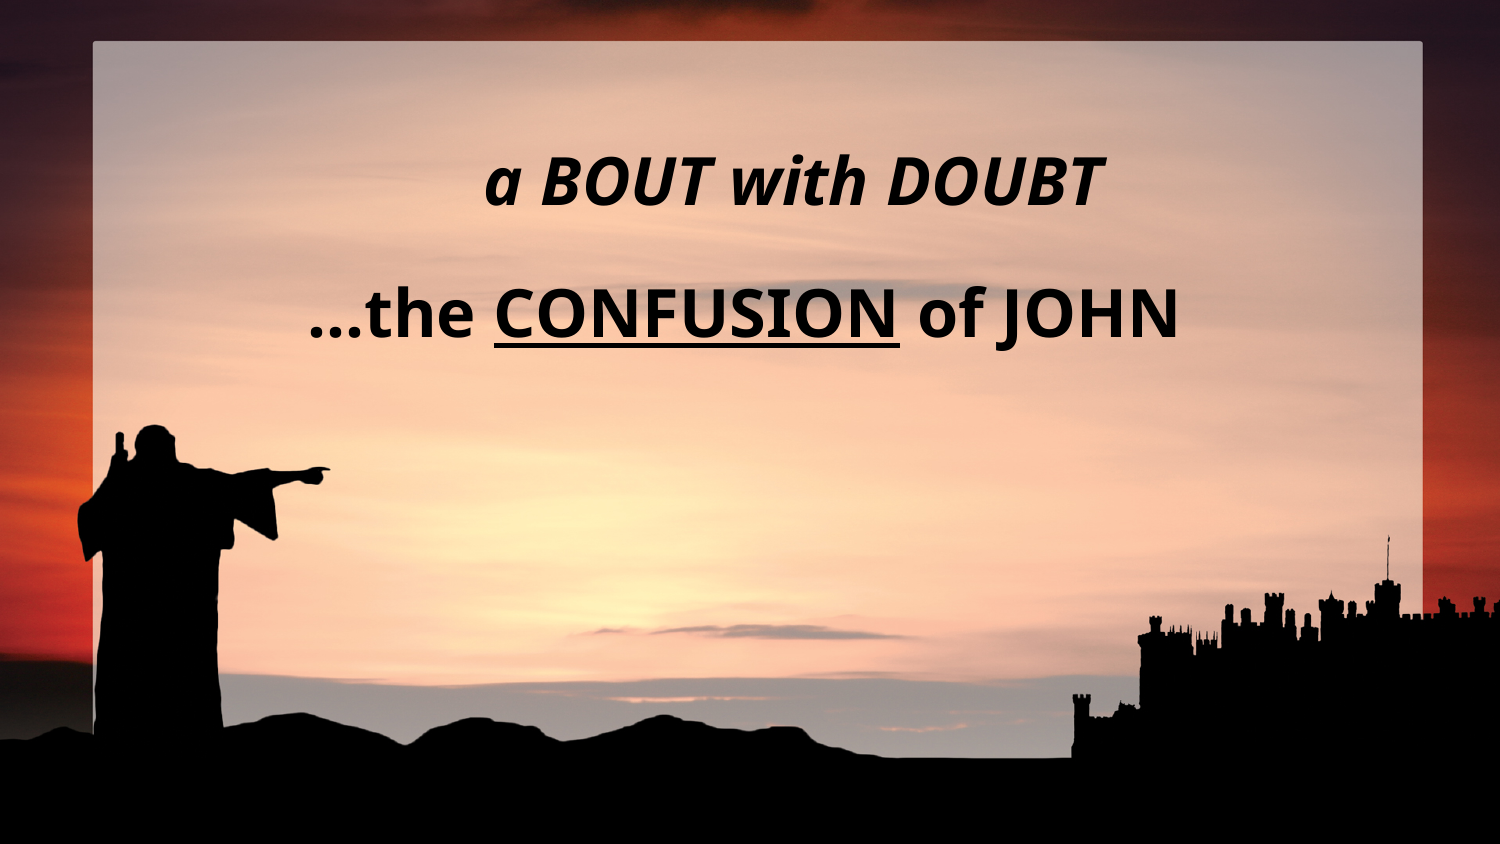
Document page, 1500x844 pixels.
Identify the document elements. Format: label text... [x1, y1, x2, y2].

text_box a BOUT with DOUBT ...the CONFUSION of JOHN [124, 91, 1463, 491]
picture [0, 0, 1500, 844]
